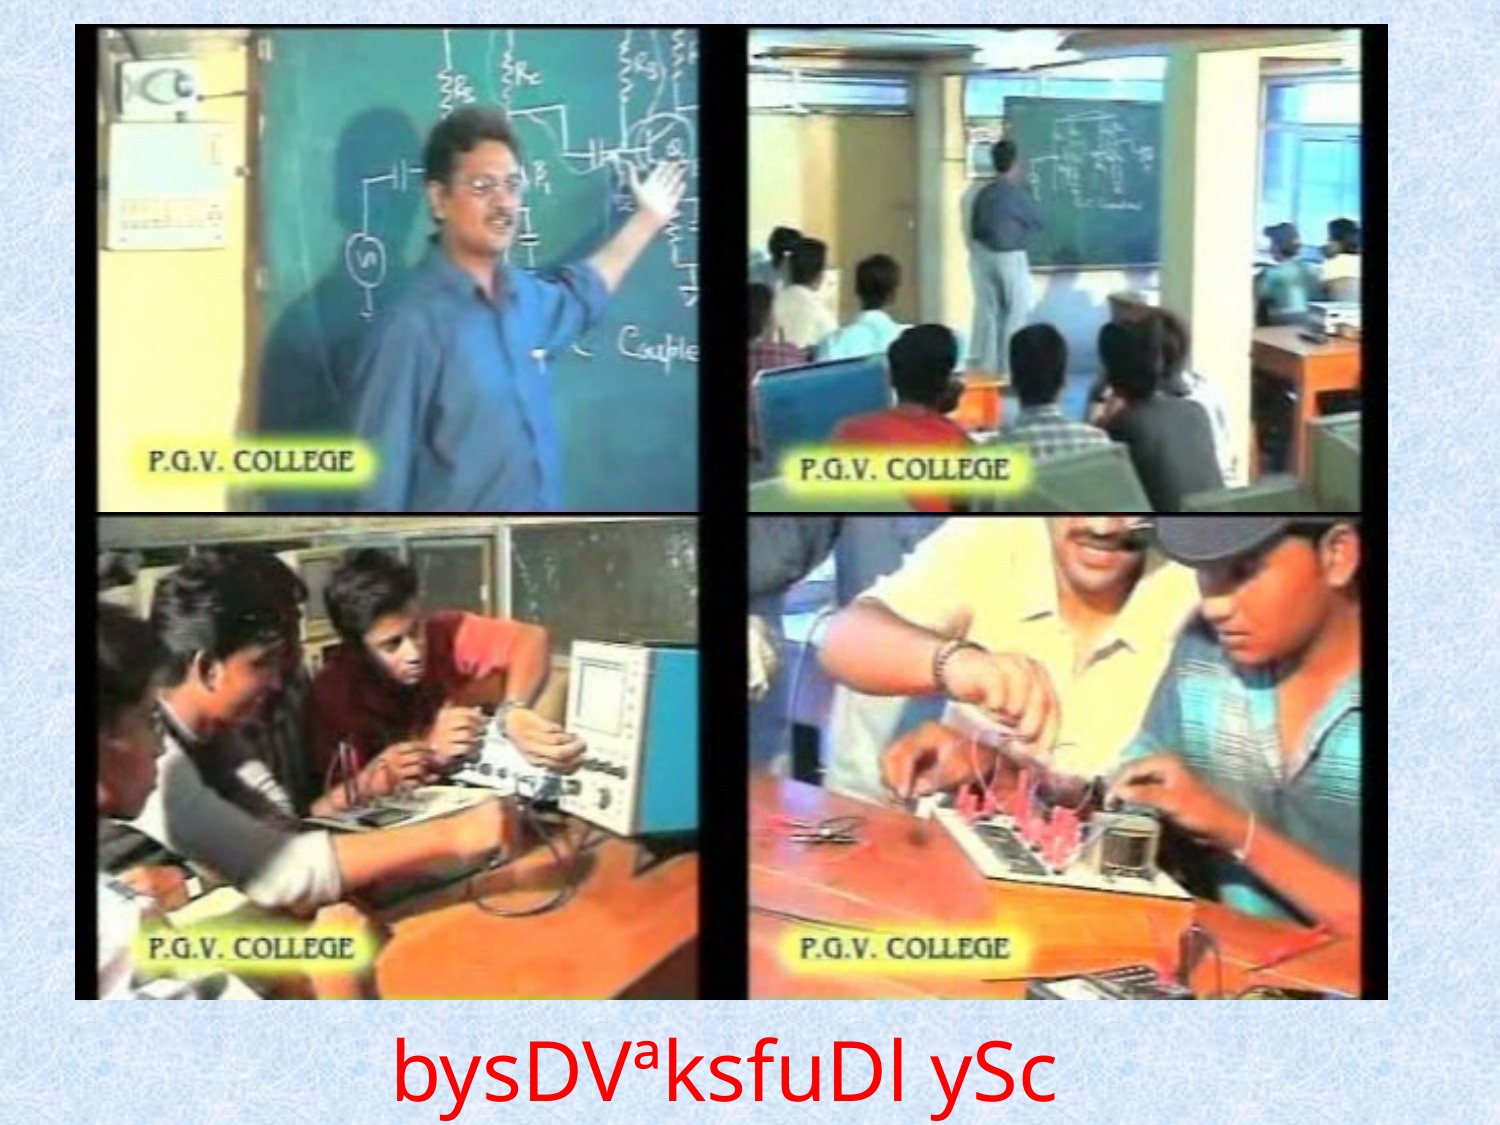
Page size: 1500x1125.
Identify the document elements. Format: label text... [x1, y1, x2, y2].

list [74, 24, 723, 511]
picture [0, 0, 1500, 1125]
text_box bysDVªksfuDl ySc [375, 1010, 1075, 1125]
